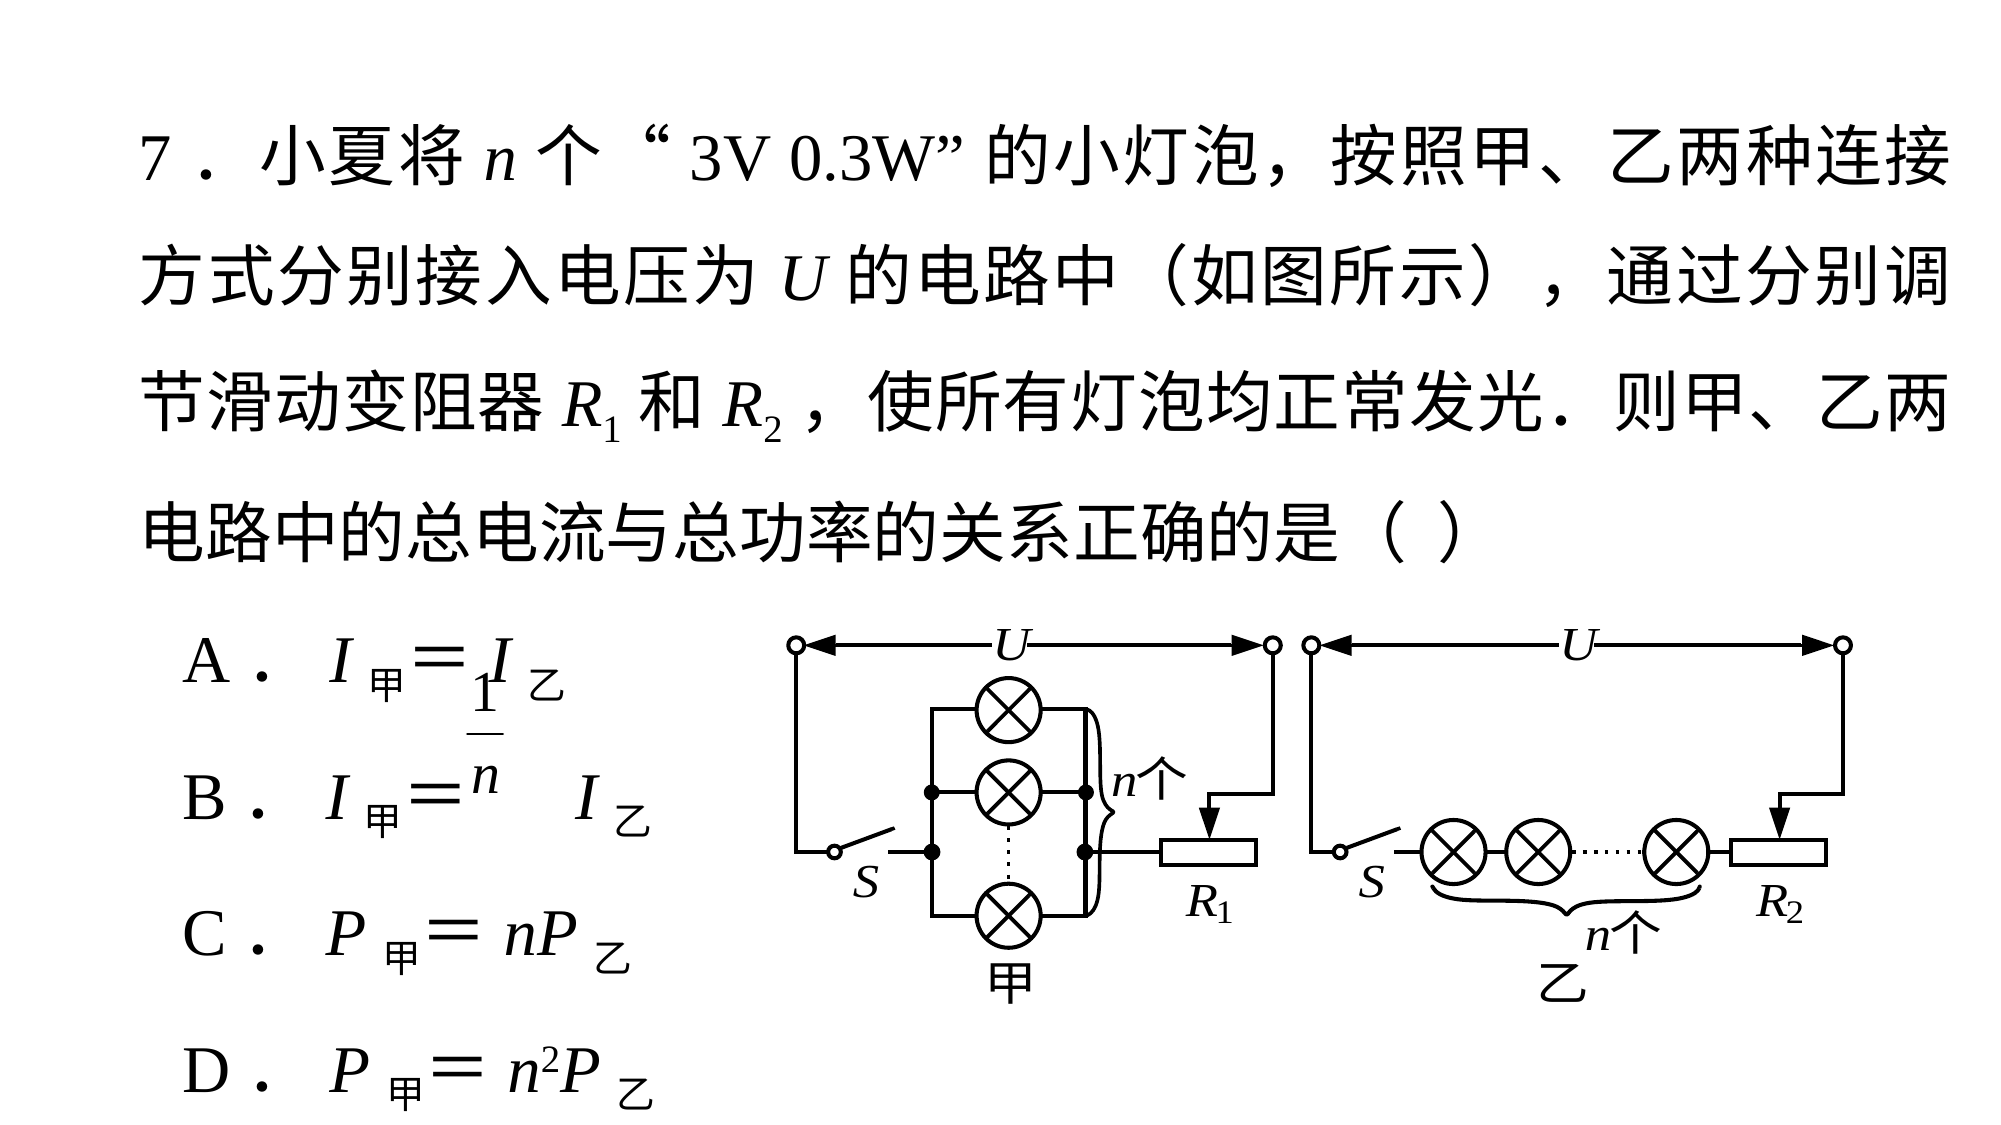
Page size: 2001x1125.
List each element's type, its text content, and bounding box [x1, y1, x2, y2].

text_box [764, 606, 1876, 1019]
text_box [455, 649, 520, 813]
text_box 7．小夏将n个“3V 0.3W”的小灯泡，按照甲、乙两种连接方式分别接入电压为U的电路中（如图所示），通过分别调节滑动变阻器R1和R2，使所有灯泡均正常发光．则甲、乙两电路中的总电流与总功率的关系正确的是（ ） A．I甲＝I乙 B．I甲＝ I乙 C．P甲＝nP乙 D．P甲＝n2P乙 [124, 66, 1966, 1124]
